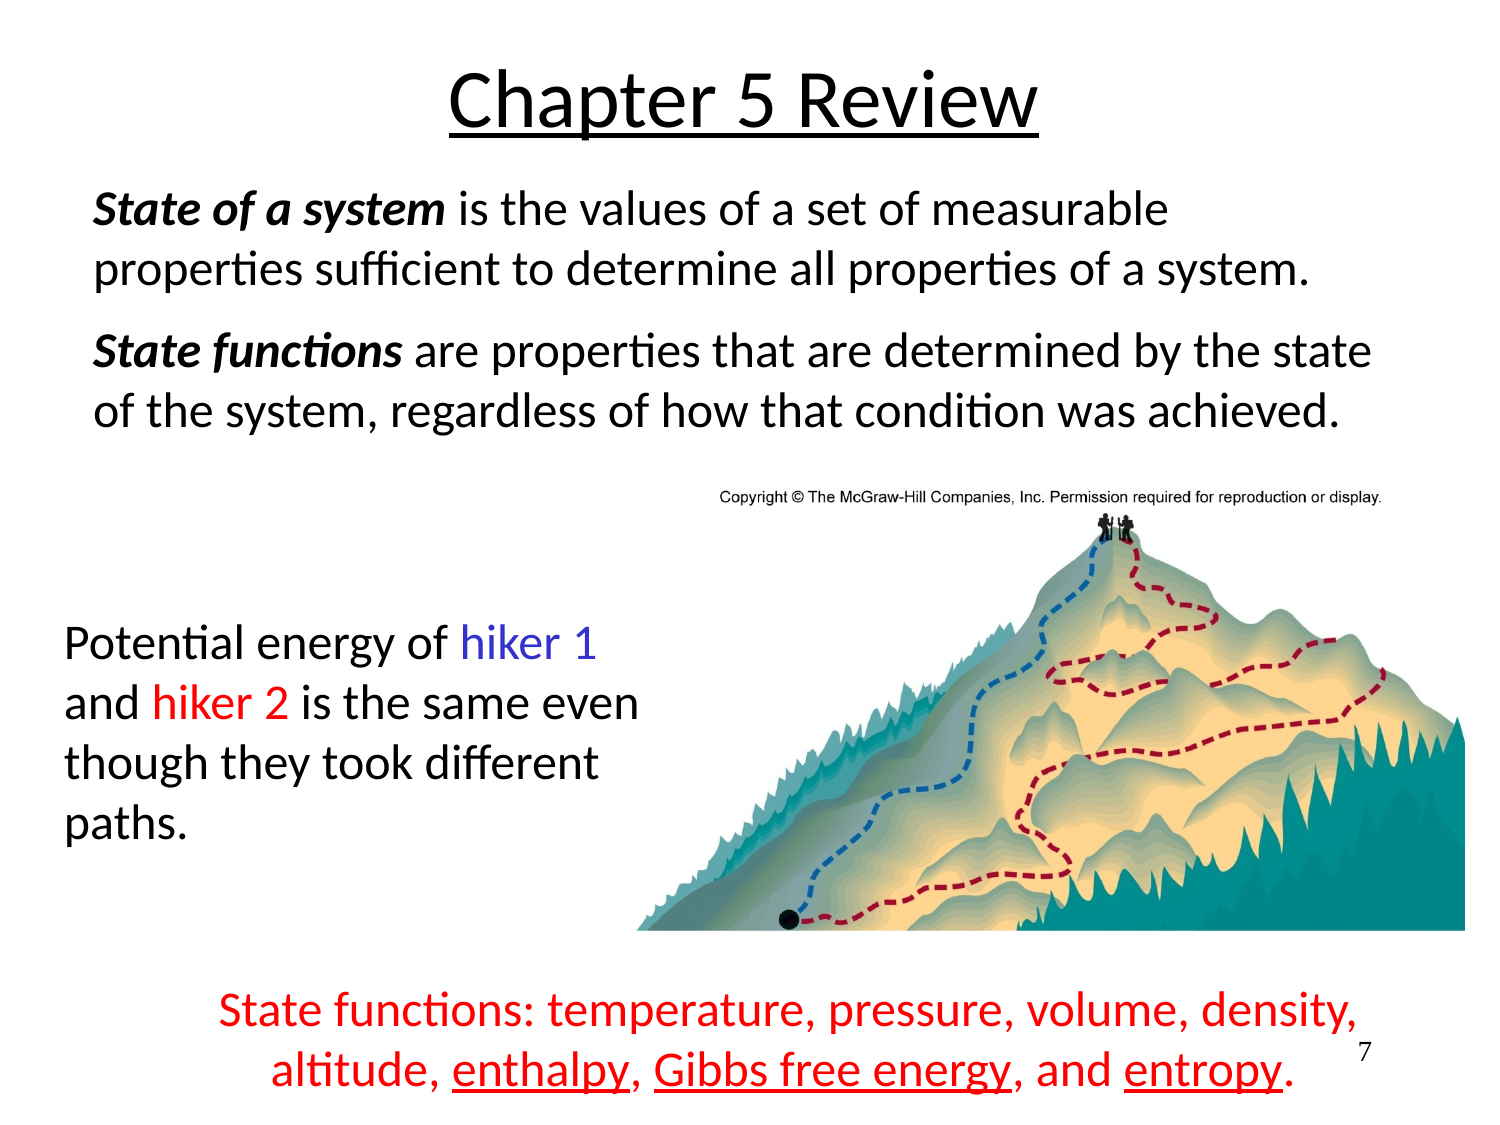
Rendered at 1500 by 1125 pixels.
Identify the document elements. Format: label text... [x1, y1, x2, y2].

slide_number 7 [1074, 1025, 1388, 1100]
text_box Chapter 5 Review [262, 0, 1225, 188]
picture [636, 485, 1466, 931]
text_box State of a system is the values of a set of measurable properties sufficient to determine all properties of a system. [78, 168, 1384, 303]
text_box State functions: temperature, pressure, volume, density, altitude, enthalpy, Gibbs free energy, and entropy. [158, 968, 1419, 1104]
text_box State functions are properties that are determined by the state of the system, regardless of how that condition was achieved. [78, 310, 1420, 445]
text_box Potential energy of hiker 1 and hiker 2 is the same even though they took different paths. [49, 601, 631, 857]
